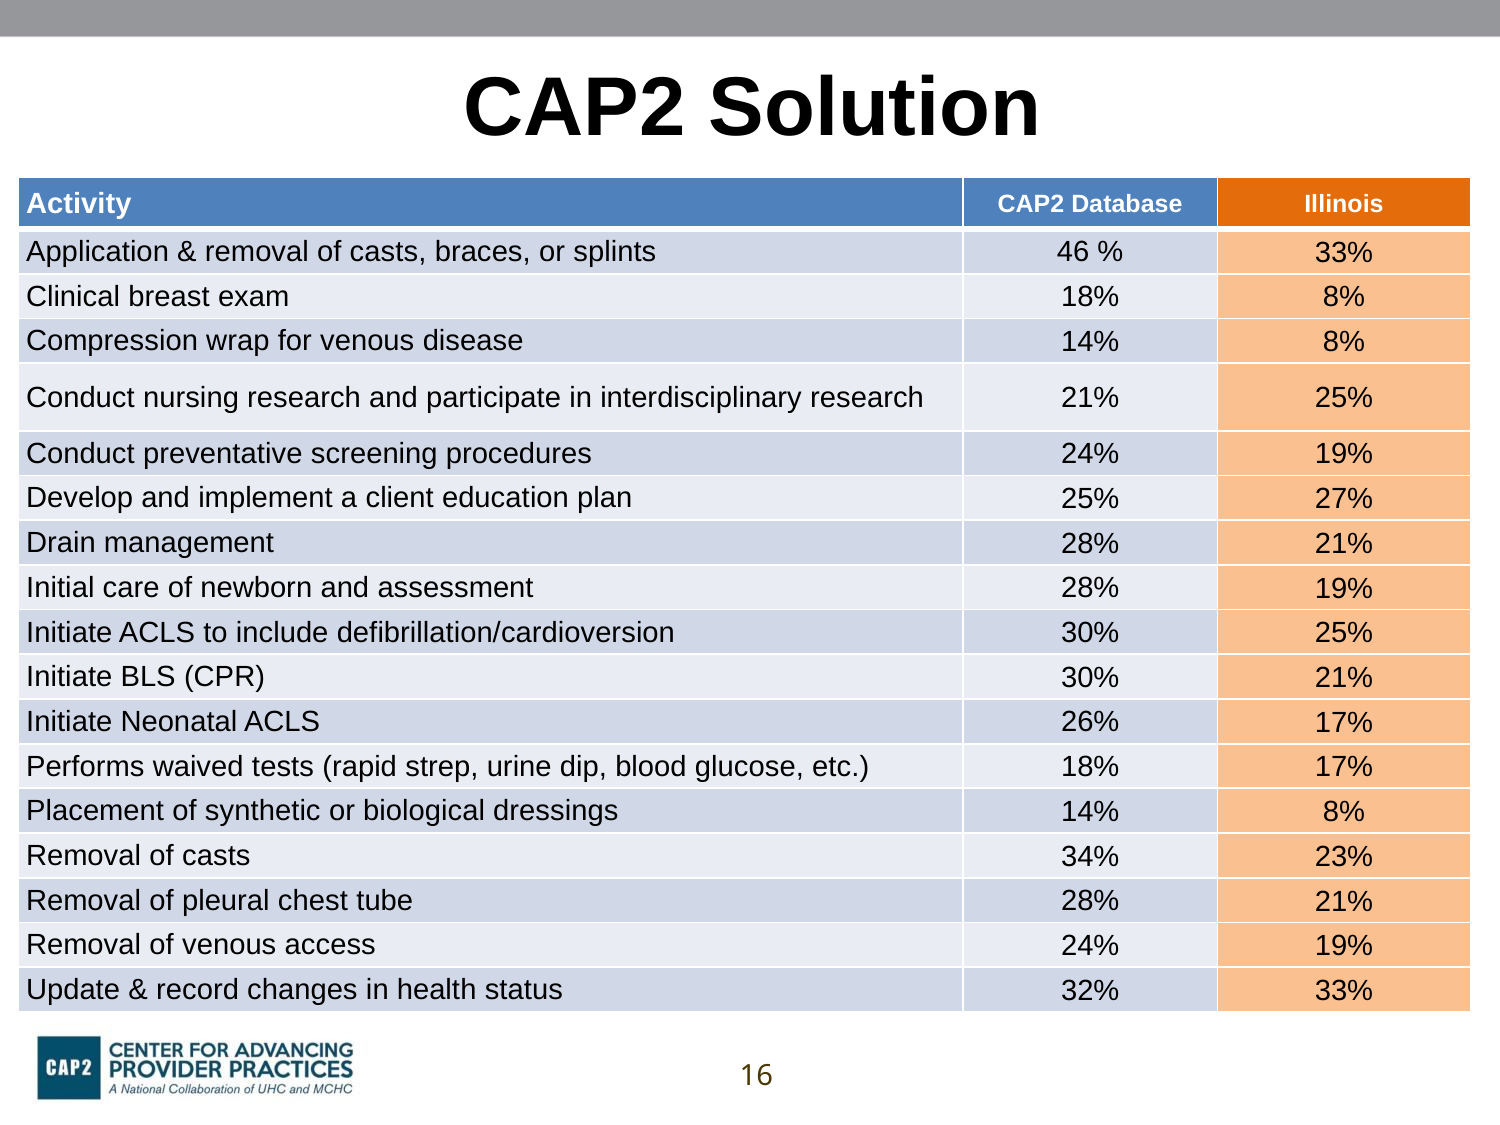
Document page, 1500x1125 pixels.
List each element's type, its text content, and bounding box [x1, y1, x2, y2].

table_cell 25% [1218, 610, 1470, 653]
table_cell Compression wrap for venous disease [19, 319, 962, 362]
table_cell 8% [1218, 789, 1470, 832]
table_cell 17% [1218, 700, 1470, 743]
table_cell Develop and implement a client education plan [19, 476, 962, 519]
table_cell 28% [964, 566, 1217, 609]
table_cell 17% [1218, 745, 1470, 787]
table_cell 14% [964, 319, 1217, 362]
table_cell 34% [964, 834, 1217, 877]
table_cell 14% [964, 789, 1217, 832]
table_cell 30% [964, 655, 1217, 698]
table_cell 32% [964, 968, 1217, 1011]
table_cell 24% [964, 923, 1217, 966]
table_cell 26% [964, 700, 1217, 743]
table_cell 8% [1218, 319, 1470, 362]
table_header Illinois [1218, 178, 1470, 226]
table_cell 21% [1218, 879, 1470, 922]
table_cell Removal of pleural chest tube [19, 879, 962, 922]
title CAP2 Solution [20, 45, 1486, 233]
table_cell Conduct nursing research and participate in interdisciplinary research [19, 364, 962, 430]
table_cell Application & removal of casts, braces, or splints [19, 232, 962, 273]
table_cell 25% [1218, 364, 1470, 430]
table_cell Update & record changes in health status [19, 968, 962, 1011]
table_cell 25% [964, 476, 1217, 519]
table_cell Clinical breast exam [19, 275, 962, 318]
table_cell 30% [964, 610, 1217, 653]
table_cell 19% [1218, 566, 1470, 609]
table_cell 28% [964, 879, 1217, 922]
table_cell Initiate Neonatal ACLS [19, 700, 962, 743]
table_cell 18% [964, 745, 1217, 787]
table_cell 21% [964, 364, 1217, 430]
table_cell 8% [1218, 275, 1470, 318]
table_cell 24% [964, 432, 1217, 475]
table_cell Initiate ACLS to include defibrillation/cardioversion [19, 610, 962, 653]
table_cell 23% [1218, 834, 1470, 877]
table_cell 28% [964, 521, 1217, 564]
table_cell Conduct preventative screening procedures [19, 432, 962, 475]
table_cell Drain management [19, 521, 962, 564]
table_cell Initial care of newborn and assessment [19, 566, 962, 609]
table_cell 27% [1218, 476, 1470, 519]
table_cell 19% [1218, 432, 1470, 475]
table_cell 46 % [964, 232, 1217, 273]
table_cell 21% [1218, 521, 1470, 564]
table_cell Initiate BLS (CPR) [19, 655, 962, 698]
picture [0, 0, 1500, 1125]
table_cell 18% [964, 275, 1217, 318]
table_cell Performs waived tests (rapid strep, urine dip, blood glucose, etc.) [19, 745, 962, 787]
table_cell Removal of casts [19, 834, 962, 877]
table_cell 21% [1218, 655, 1470, 698]
table_header CAP2 Database [964, 178, 1217, 226]
table_cell Placement of synthetic or biological dressings [19, 789, 962, 832]
table_header Activity [19, 178, 962, 226]
table_cell 33% [1218, 232, 1470, 273]
table_cell 19% [1218, 923, 1470, 966]
table_cell Removal of venous access [19, 923, 962, 966]
table_cell 33% [1218, 968, 1470, 1011]
